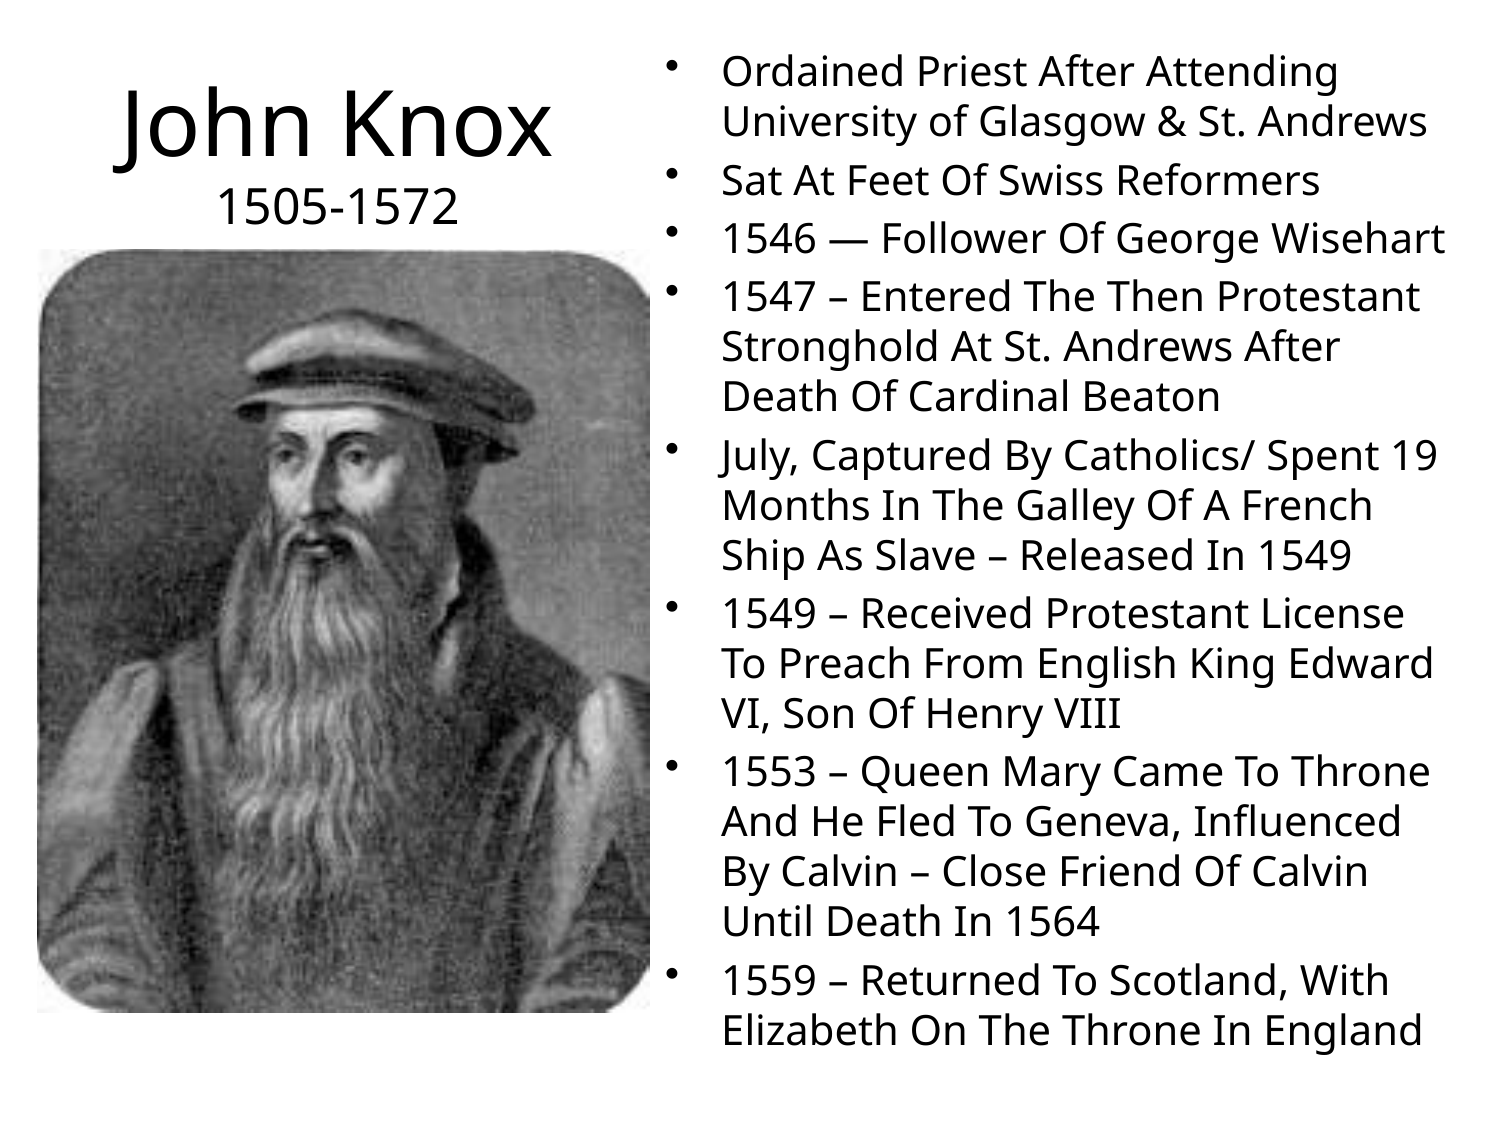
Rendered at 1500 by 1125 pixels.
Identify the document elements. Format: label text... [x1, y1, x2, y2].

picture [37, 249, 651, 1013]
title John Knox 1505-1572 [87, 62, 588, 238]
list Ordained Priest After Attending University of Glasgow & St. Andrews Sat At Feet Of Swiss Reformers 1546 — Follower Of George Wisehart 1547 – Entered The Then Protestant Stronghold At St. Andrews After Death Of Cardinal Beaton July, Captured By Catholics/ Spent 19 Months In The Galley Of A French Ship As Slave – Released In 1549 1549 – Received Protestant License To Preach From English King Edward VI, Son Of Henry VIII 1553 – Queen Mary Came To Throne And He Fled To Geneva, Influenced By Calvin – Close Friend Of Calvin Until Death In 1564 1559 – Returned To Scotland, With Elizabeth On The Throne In England [649, 37, 1463, 1076]
